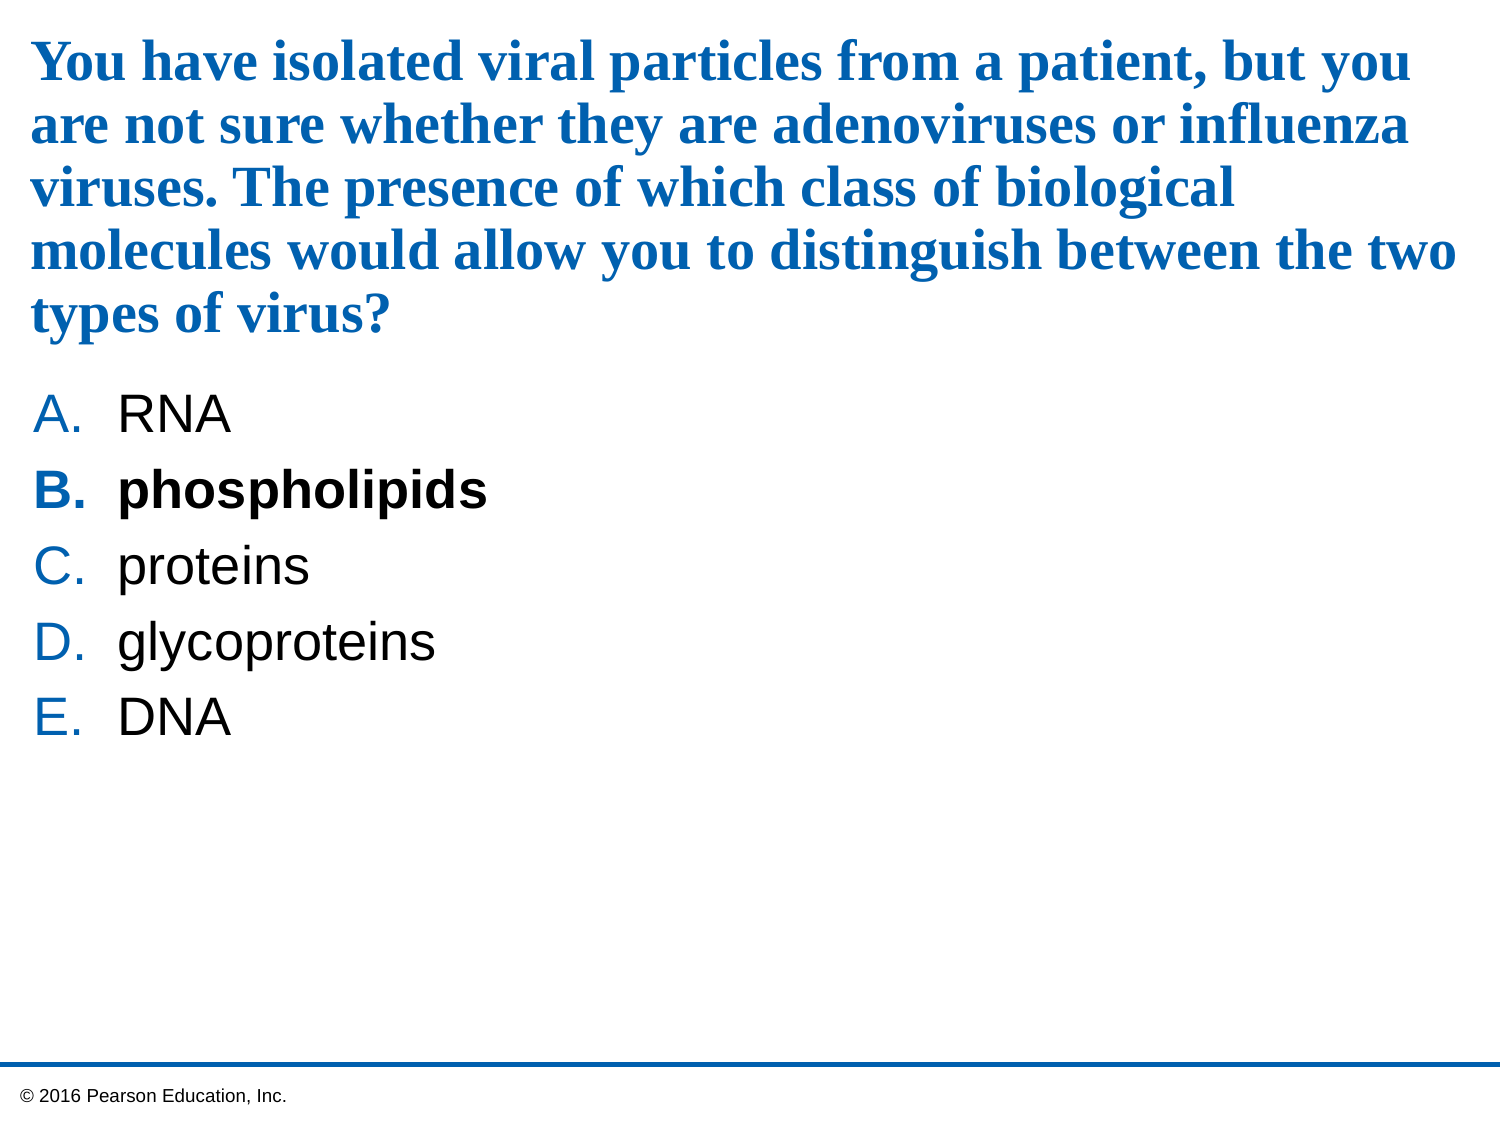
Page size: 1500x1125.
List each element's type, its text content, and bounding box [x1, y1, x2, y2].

list RNA phospholipids proteins glycoproteins DNA [23, 378, 1464, 1043]
title You have isolated viral particles from a patient, but you are not sure whether they are adenoviruses or influenza viruses. The presence of which class of biological molecules would allow you to distinguish between the two types of virus? [29, 29, 1470, 356]
footer © 2016 Pearson Education, Inc. [0, 1064, 507, 1125]
